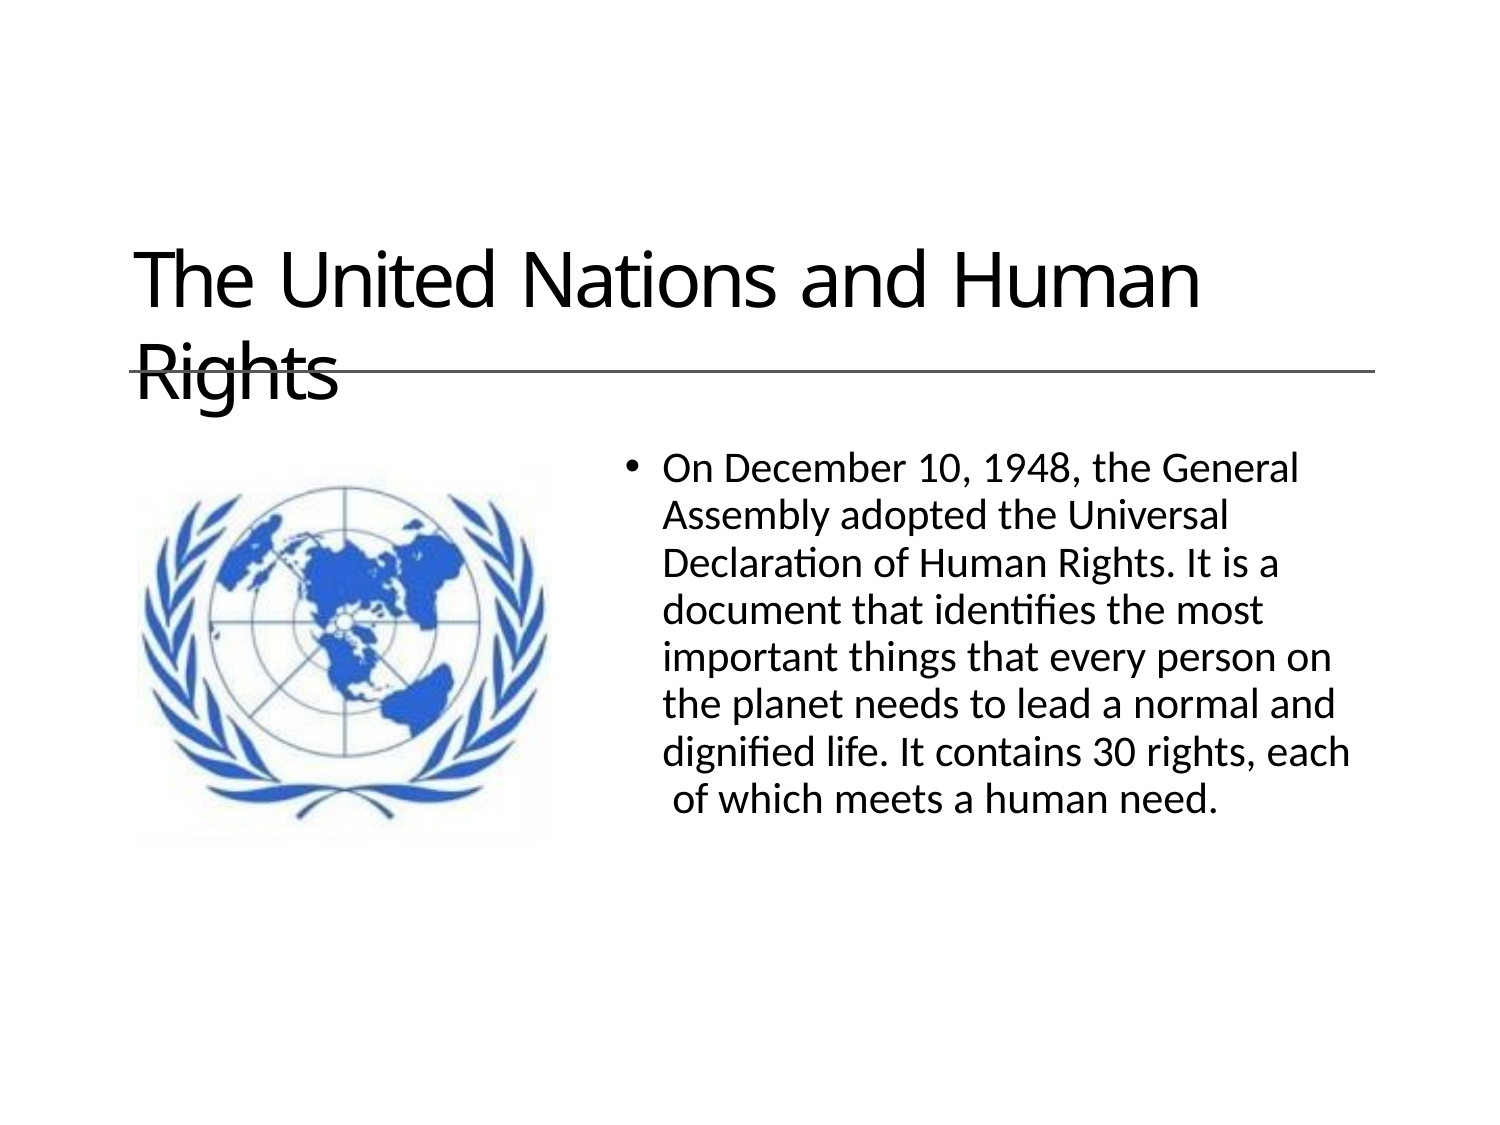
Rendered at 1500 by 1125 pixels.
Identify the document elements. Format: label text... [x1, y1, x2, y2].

list On December 10, 1948, the General Assembly adopted the Universal Declaration of Human Rights. It is a document that identifies the most important things that every person on the planet needs to lead a normal and dignified life. It contains 30 rights, each of which meets a human need. [141, 437, 1359, 1083]
title The United Nations and Human Rights [131, 372, 1295, 418]
text_box [137, 461, 141, 842]
title The United Nations and Human Rights [131, 228, 1295, 371]
